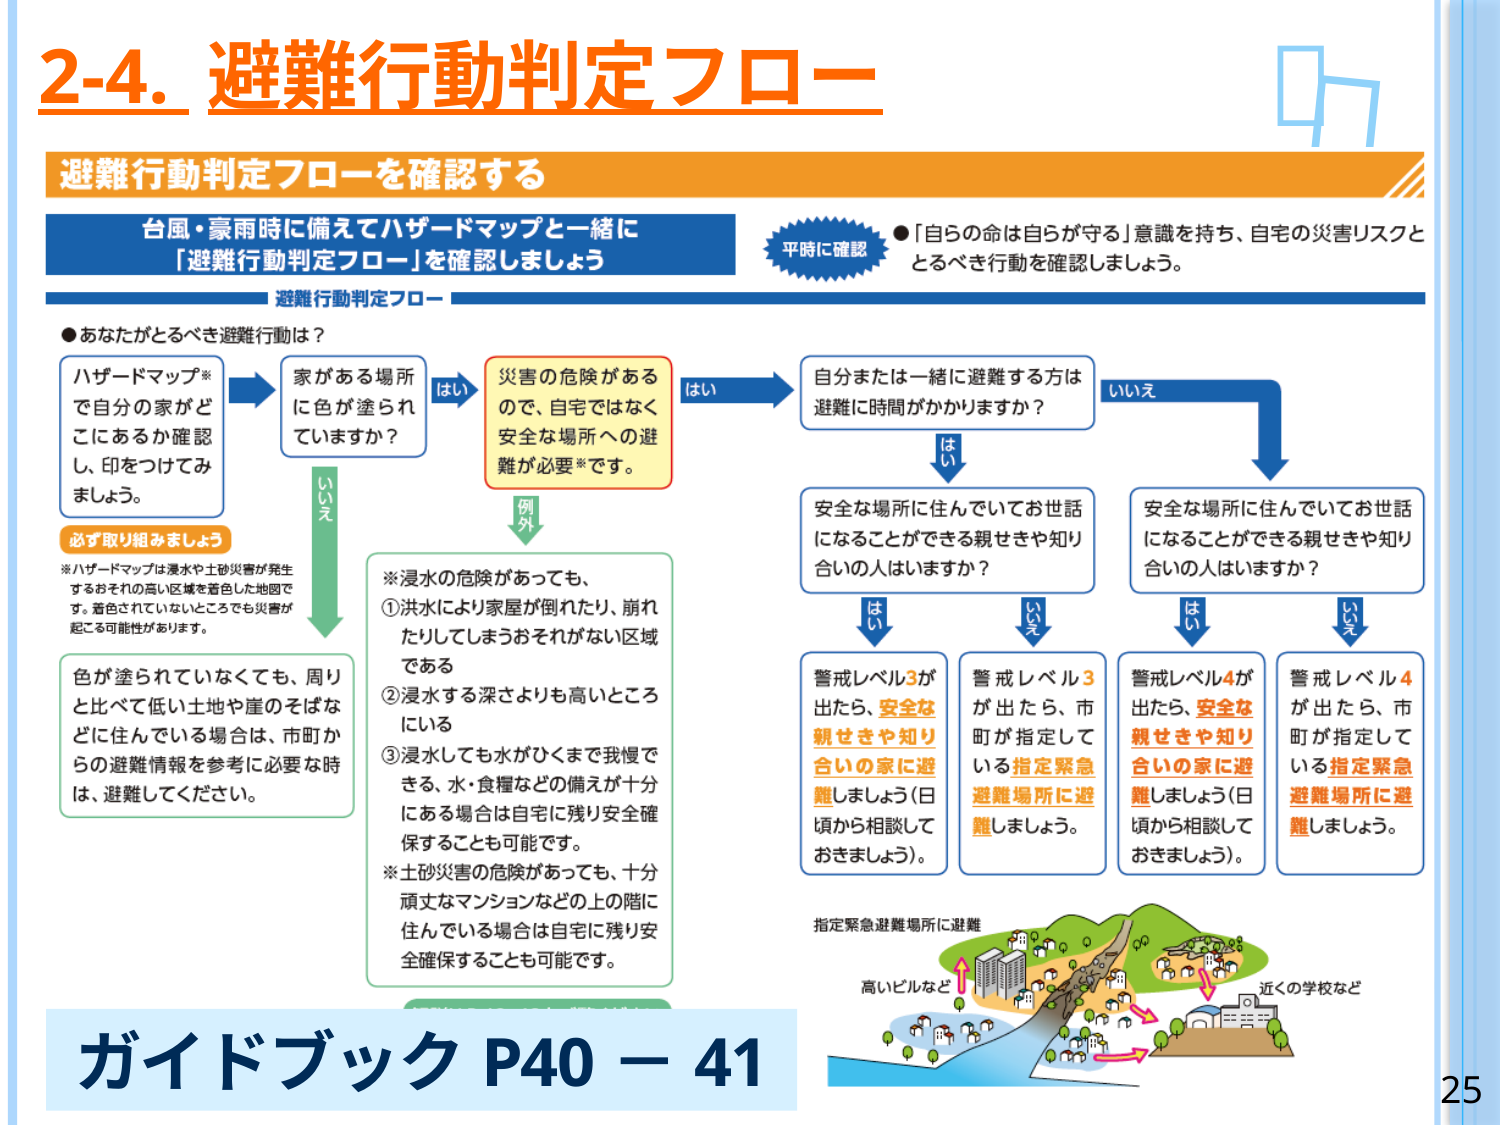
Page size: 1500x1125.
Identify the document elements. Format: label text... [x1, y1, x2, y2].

text_box ガイドブックP40－41 [46, 1104, 798, 1111]
text_box 25 [1425, 1058, 1499, 1119]
text_box 2-4. 避難行動判定フロー [23, 21, 1218, 126]
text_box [1224, 0, 1500, 263]
picture [40, 146, 1434, 1095]
